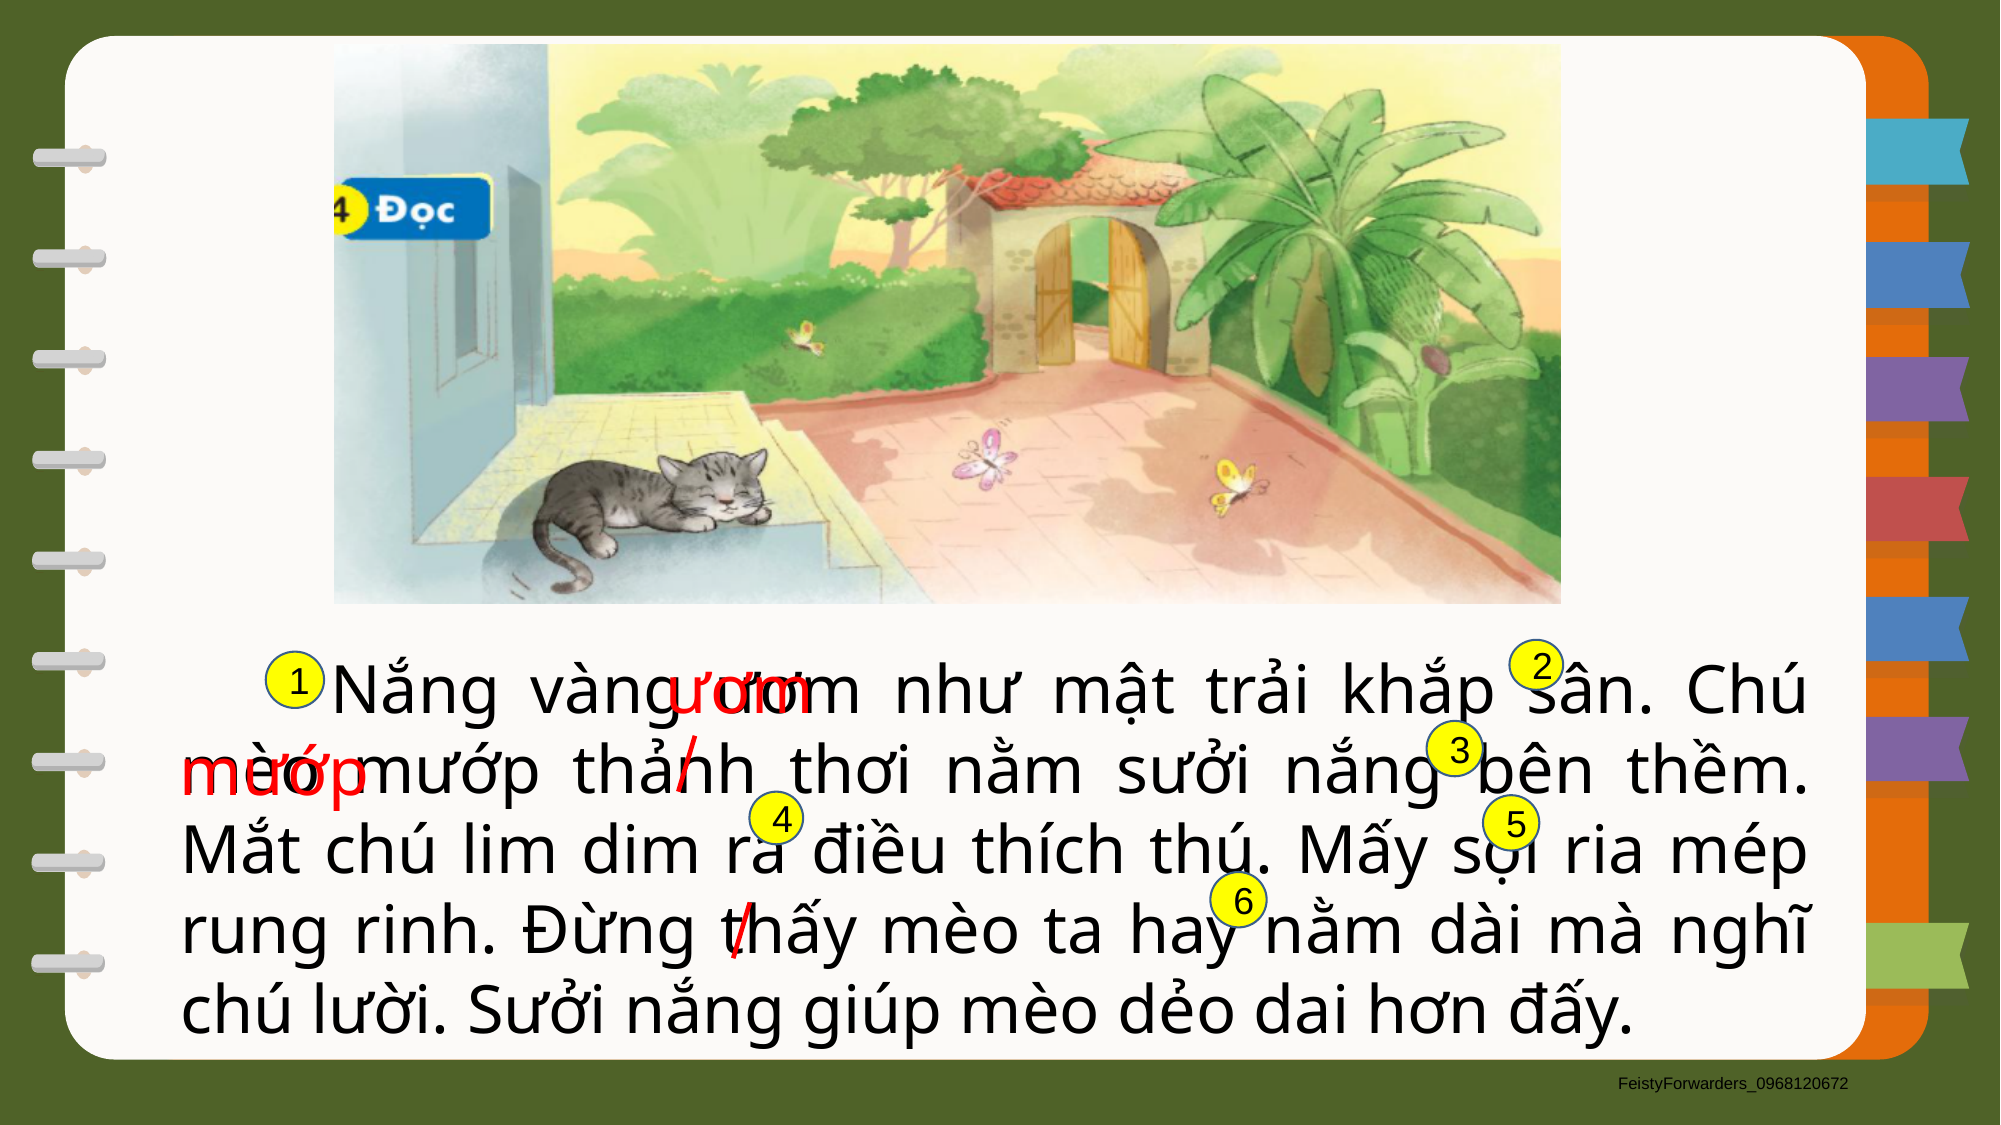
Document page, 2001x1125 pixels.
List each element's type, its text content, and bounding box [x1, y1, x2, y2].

text_box 6 [1209, 870, 1268, 929]
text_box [678, 735, 695, 792]
text_box Nắng vàng ươm như mật trải khắp sân. Chú mèo mướp thảnh thơi nằm sưởi nắng bên thềm. Mắt chú lim dim ra điều thích thú. Mấy sợi ria mép rung rinh. Đừng thấy mèo ta hay nằm dài mà nghĩ chú lười. Sưởi nắng giúp mèo dẻo dai hơn đấy. [165, 639, 1827, 1125]
picture [334, 44, 1561, 604]
text_box 5 [1481, 794, 1541, 852]
text_box 4 [748, 790, 805, 846]
text_box ươm [650, 639, 833, 735]
text_box 2 [1508, 638, 1565, 691]
text_box 3 [1425, 719, 1484, 778]
text_box 1 [264, 650, 326, 709]
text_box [733, 902, 750, 959]
text_box mướp [165, 720, 412, 816]
